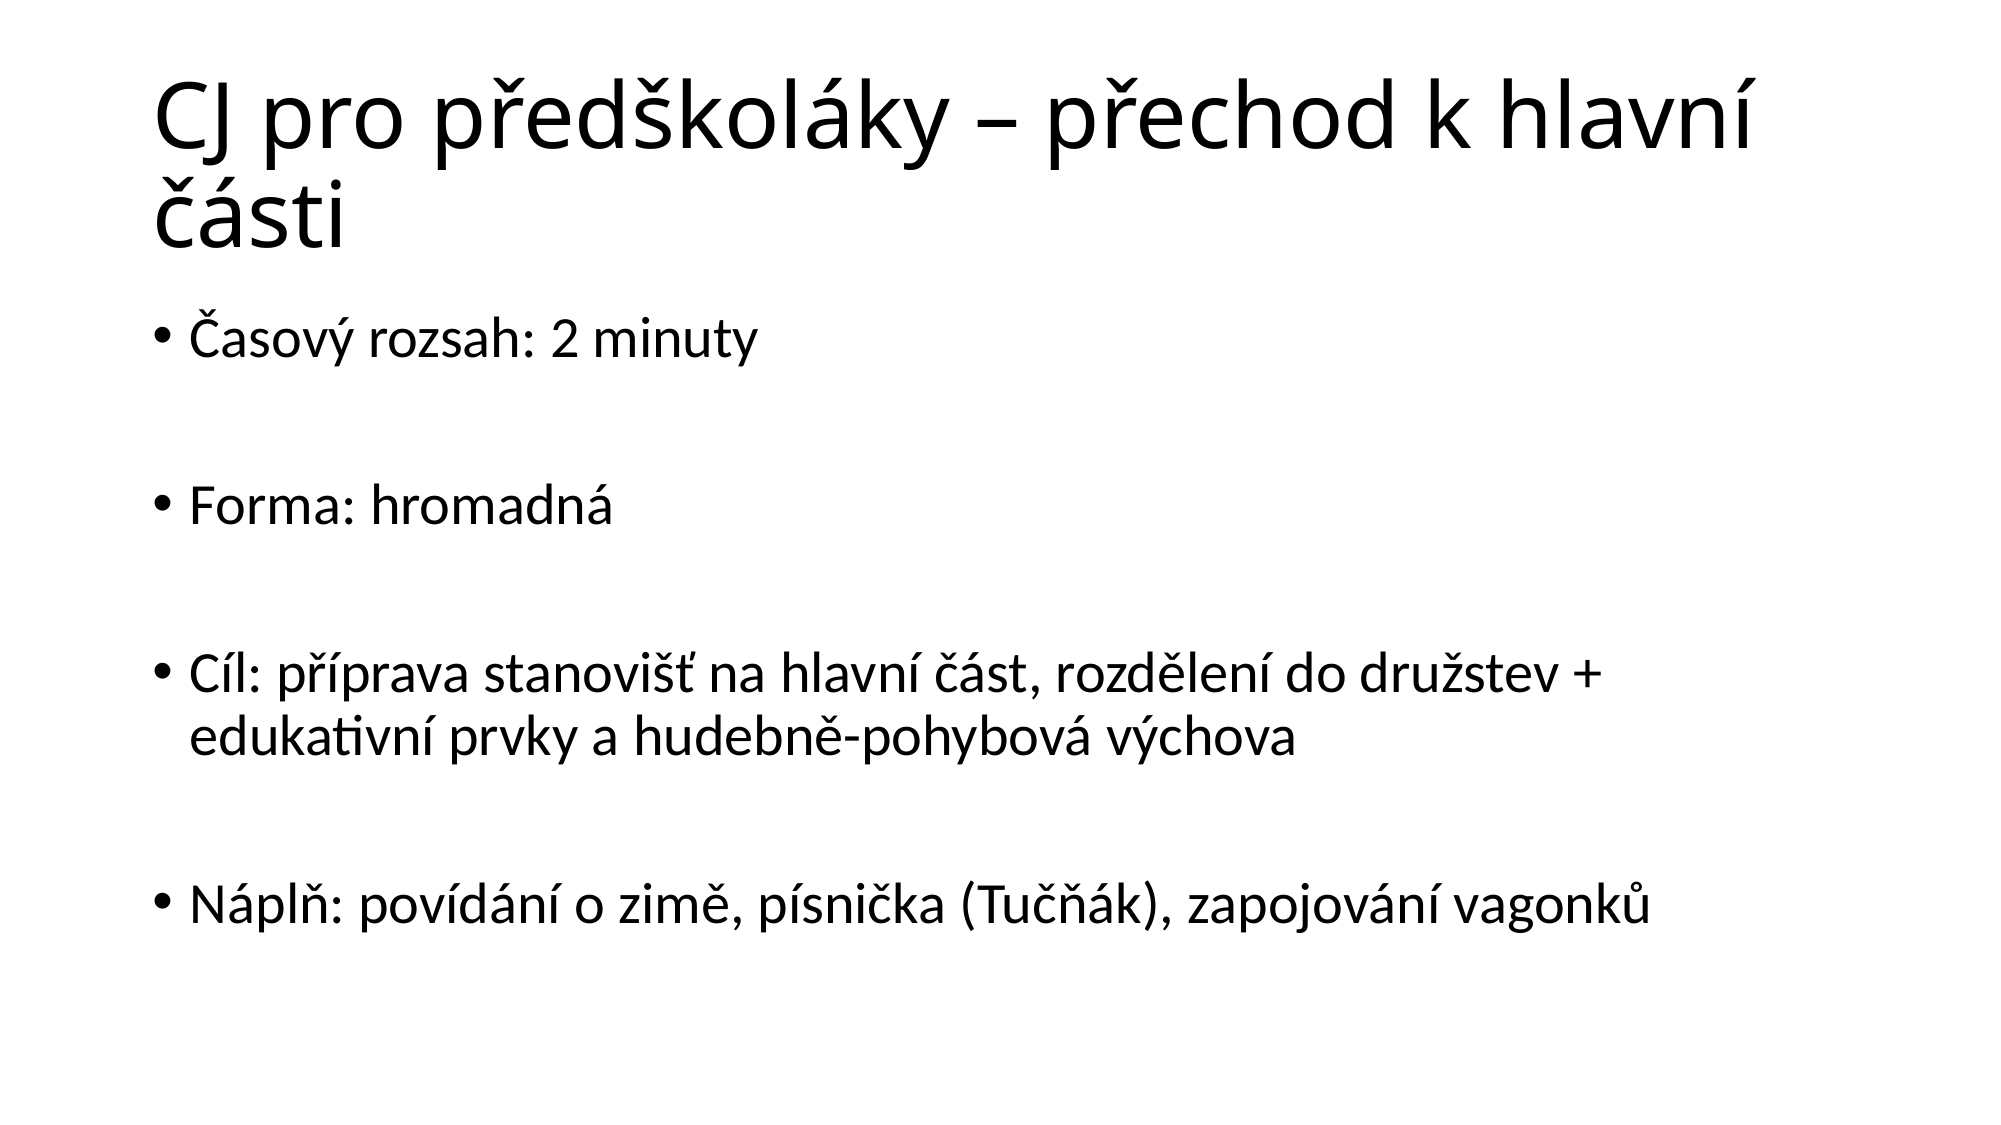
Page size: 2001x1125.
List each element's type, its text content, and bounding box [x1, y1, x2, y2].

list Časový rozsah: 2 minuty Forma: hromadná Cíl: příprava stanovišť na hlavní část, rozdělení do družstev + edukativní prvky a hudebně-pohybová výchova Náplň: povídání o zimě, písnička (Tučňák), zapojování vagonků [137, 299, 1863, 1014]
title CJ pro předškoláky – přechod k hlavní části [137, 59, 1863, 278]
